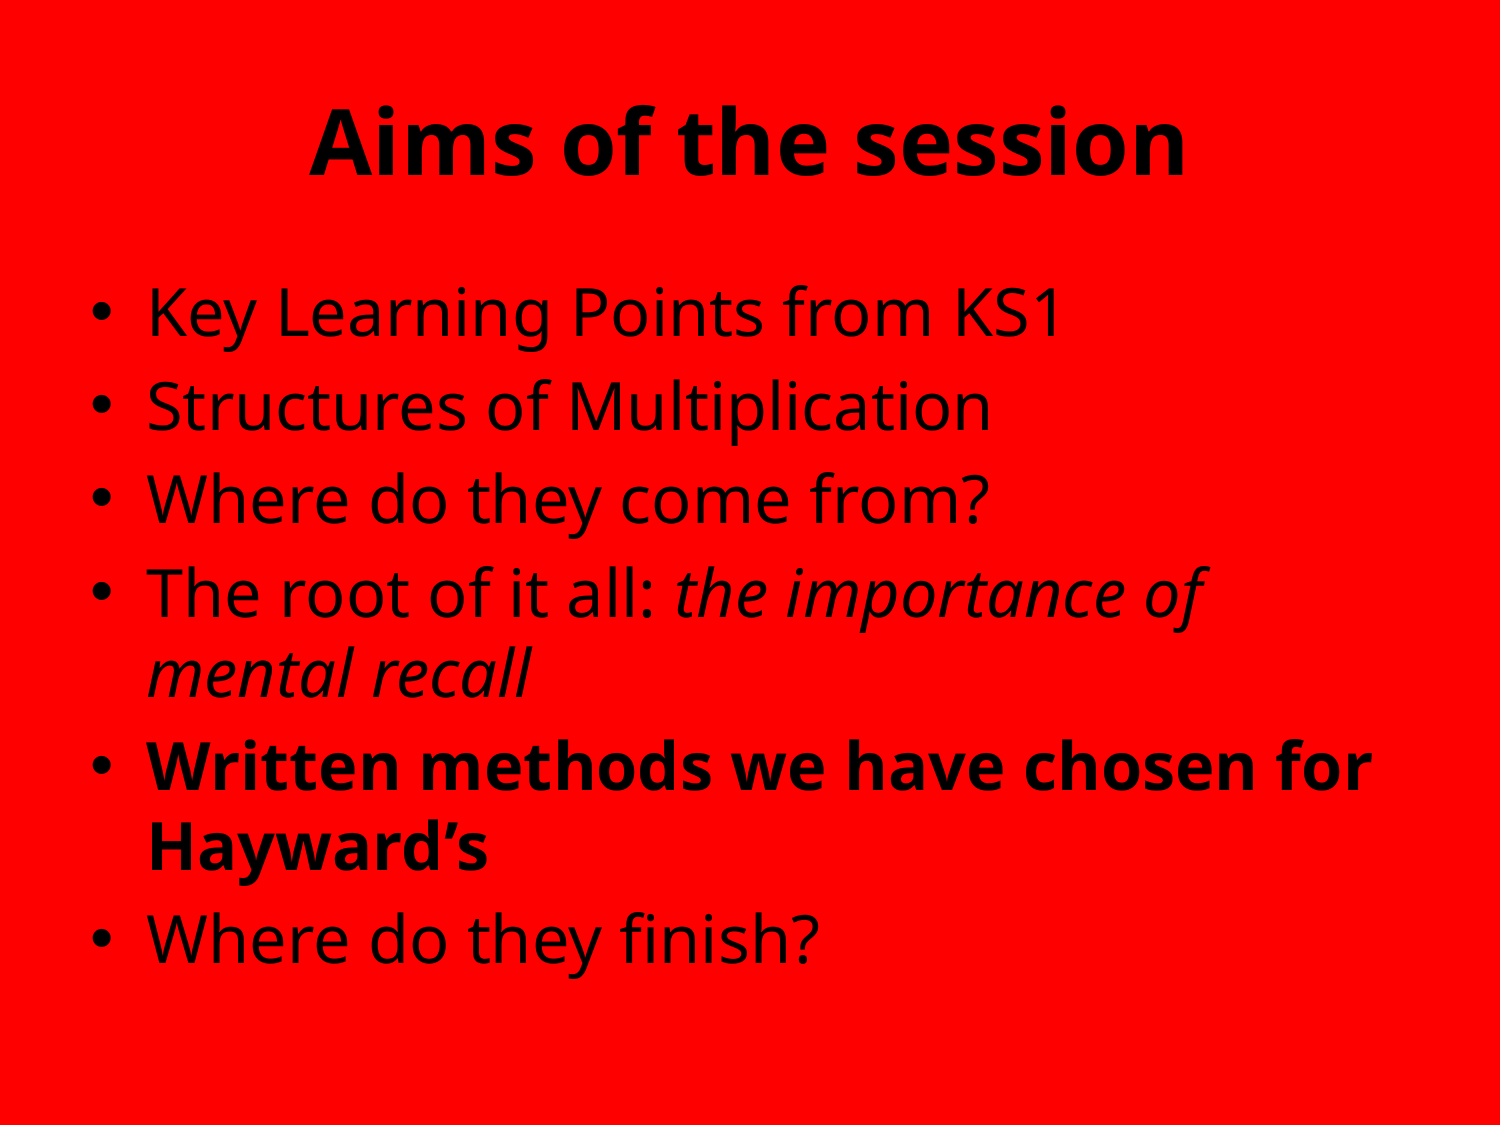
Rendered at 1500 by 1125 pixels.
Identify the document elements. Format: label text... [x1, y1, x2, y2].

title Aims of the session [75, 45, 1425, 233]
list Key Learning Points from KS1 Structures of Multiplication Where do they come from? The root of it all: the importance of mental recall Written methods we have chosen for Hayward’s Where do they finish? [75, 262, 1425, 1005]
